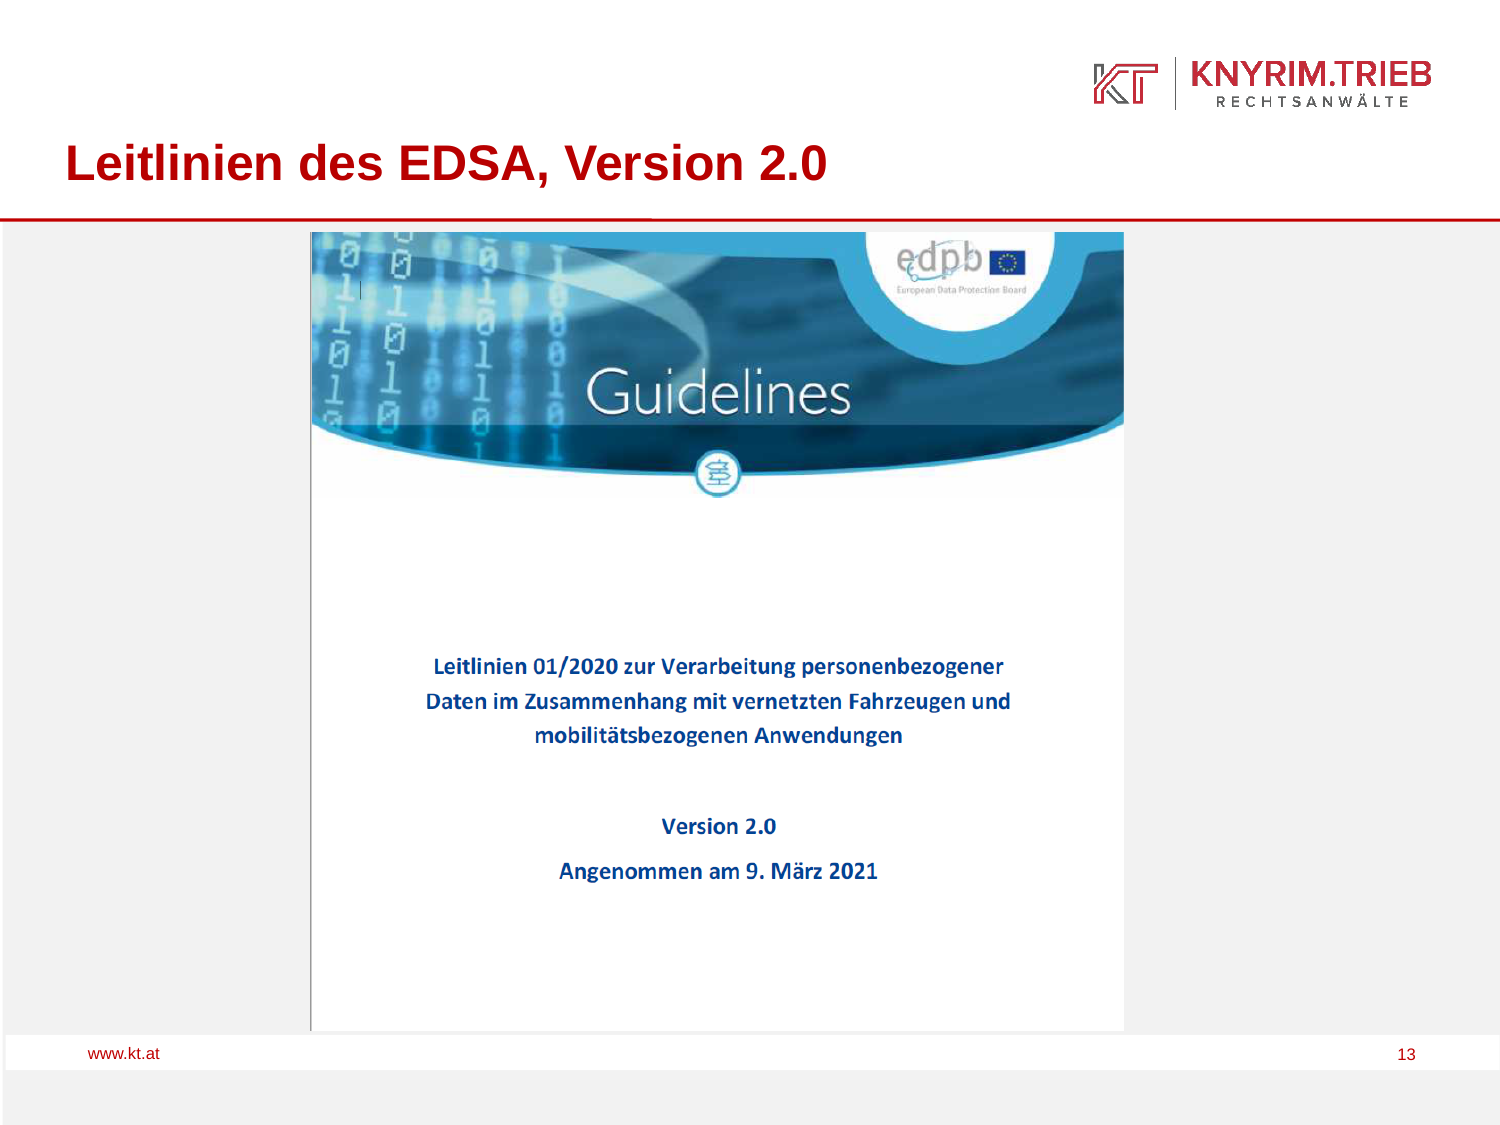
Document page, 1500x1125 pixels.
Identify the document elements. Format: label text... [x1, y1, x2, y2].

picture [310, 231, 1125, 1031]
title Leitlinien des EDSA, Version 2.0 [49, 101, 1385, 219]
picture [1094, 57, 1431, 110]
